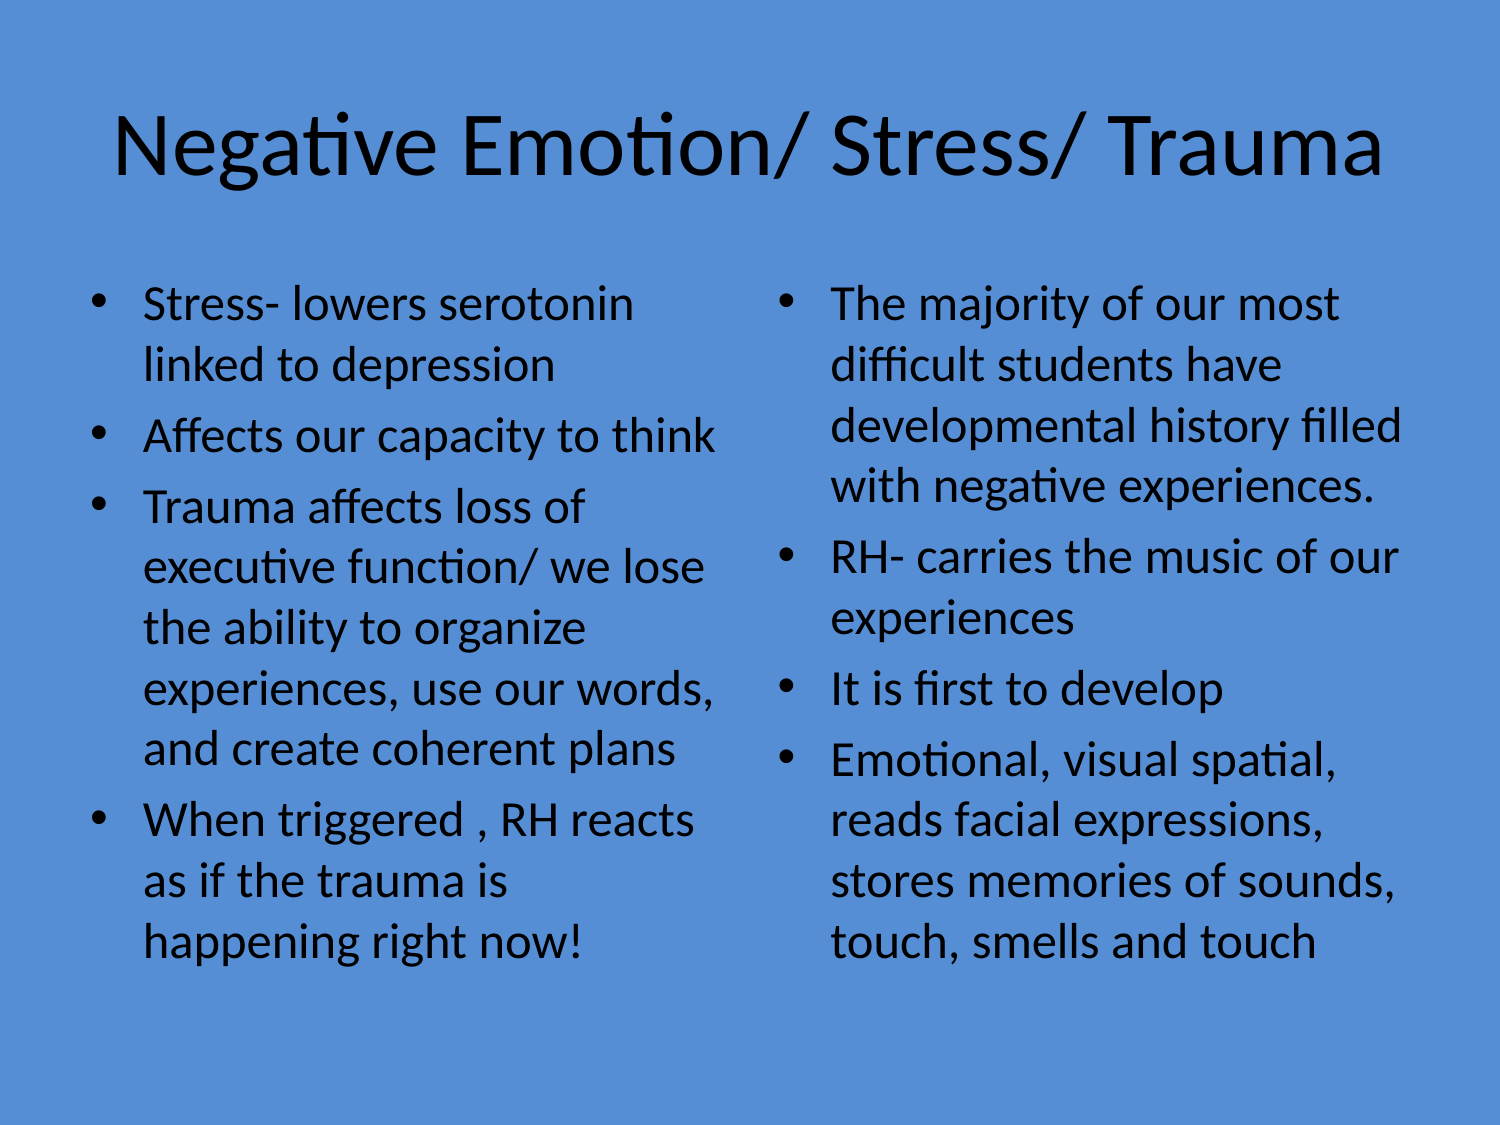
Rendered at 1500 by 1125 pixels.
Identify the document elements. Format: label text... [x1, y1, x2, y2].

list The majority of our most difficult students have developmental history filled with negative experiences. RH- carries the music of our experiences It is first to develop Emotional, visual spatial, reads facial expressions, stores memories of sounds, touch, smells and touch [762, 262, 1425, 1005]
title Negative Emotion/ Stress/ Trauma [75, 45, 1425, 233]
list Stress- lowers serotonin linked to depression Affects our capacity to think Trauma affects loss of executive function/ we lose the ability to organize experiences, use our words, and create coherent plans When triggered , RH reacts as if the trauma is happening right now! [75, 262, 738, 1005]
